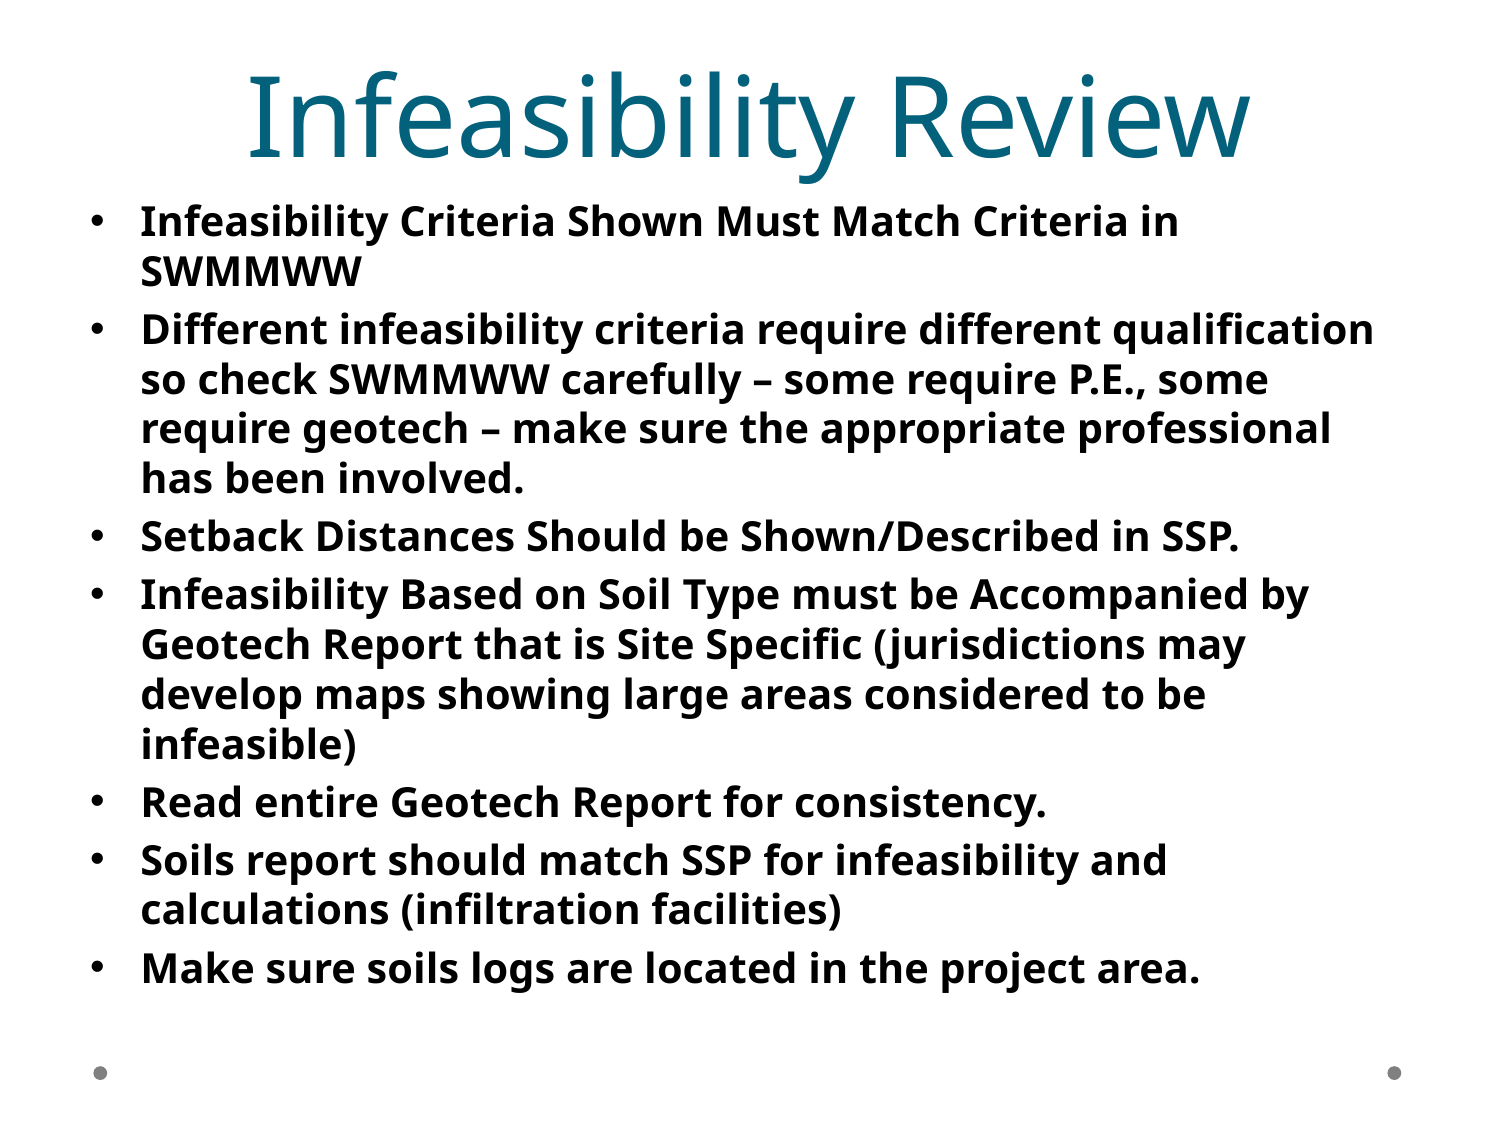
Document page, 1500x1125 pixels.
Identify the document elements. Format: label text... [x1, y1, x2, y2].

list Infeasibility Criteria Shown Must Match Criteria in SWMMWW Different infeasibility criteria require different qualification so check SWMMWW carefully – some require P.E., some require geotech – make sure the appropriate professional has been involved. Setback Distances Should be Shown/Described in SSP. Infeasibility Based on Soil Type must be Accompanied by Geotech Report that is Site Specific (jurisdictions may develop maps showing large areas considered to be infeasible) Read entire Geotech Report for consistency. Soils report should match SSP for infeasibility and calculations (infiltration facilities) Make sure soils logs are located in the project area. [75, 187, 1425, 1005]
title Infeasibility Review [75, 0, 1425, 187]
